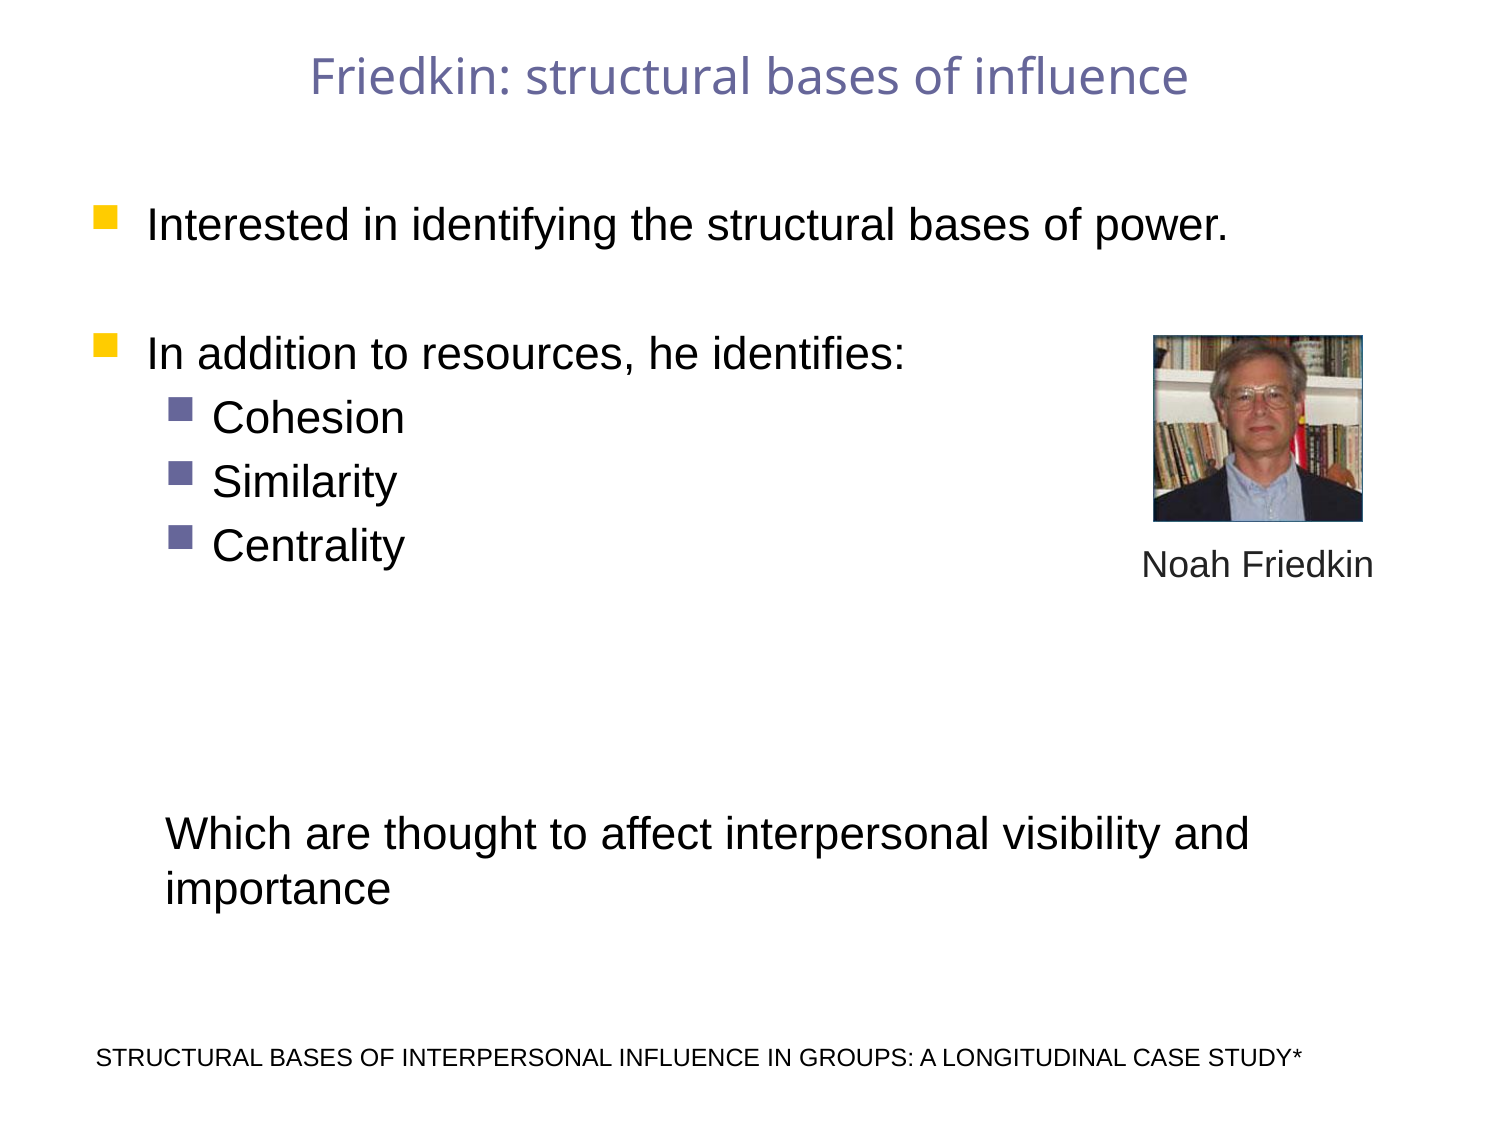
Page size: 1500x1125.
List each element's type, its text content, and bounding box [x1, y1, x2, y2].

list Interested in identifying the structural bases of power. In addition to resources, he identifies: Cohesion Similarity Centrality Which are thought to affect interpersonal visibility and importance [75, 187, 1488, 1013]
text_box STRUCTURAL BASES OF INTERPERSONAL INFLUENCE IN GROUPS: A LONGITUDINAL CASE STUDY* [80, 1034, 1320, 1079]
text_box Friedkin: structural bases of influence [74, 24, 1425, 112]
picture [1153, 335, 1363, 522]
text_box Noah Friedkin [1126, 532, 1390, 592]
